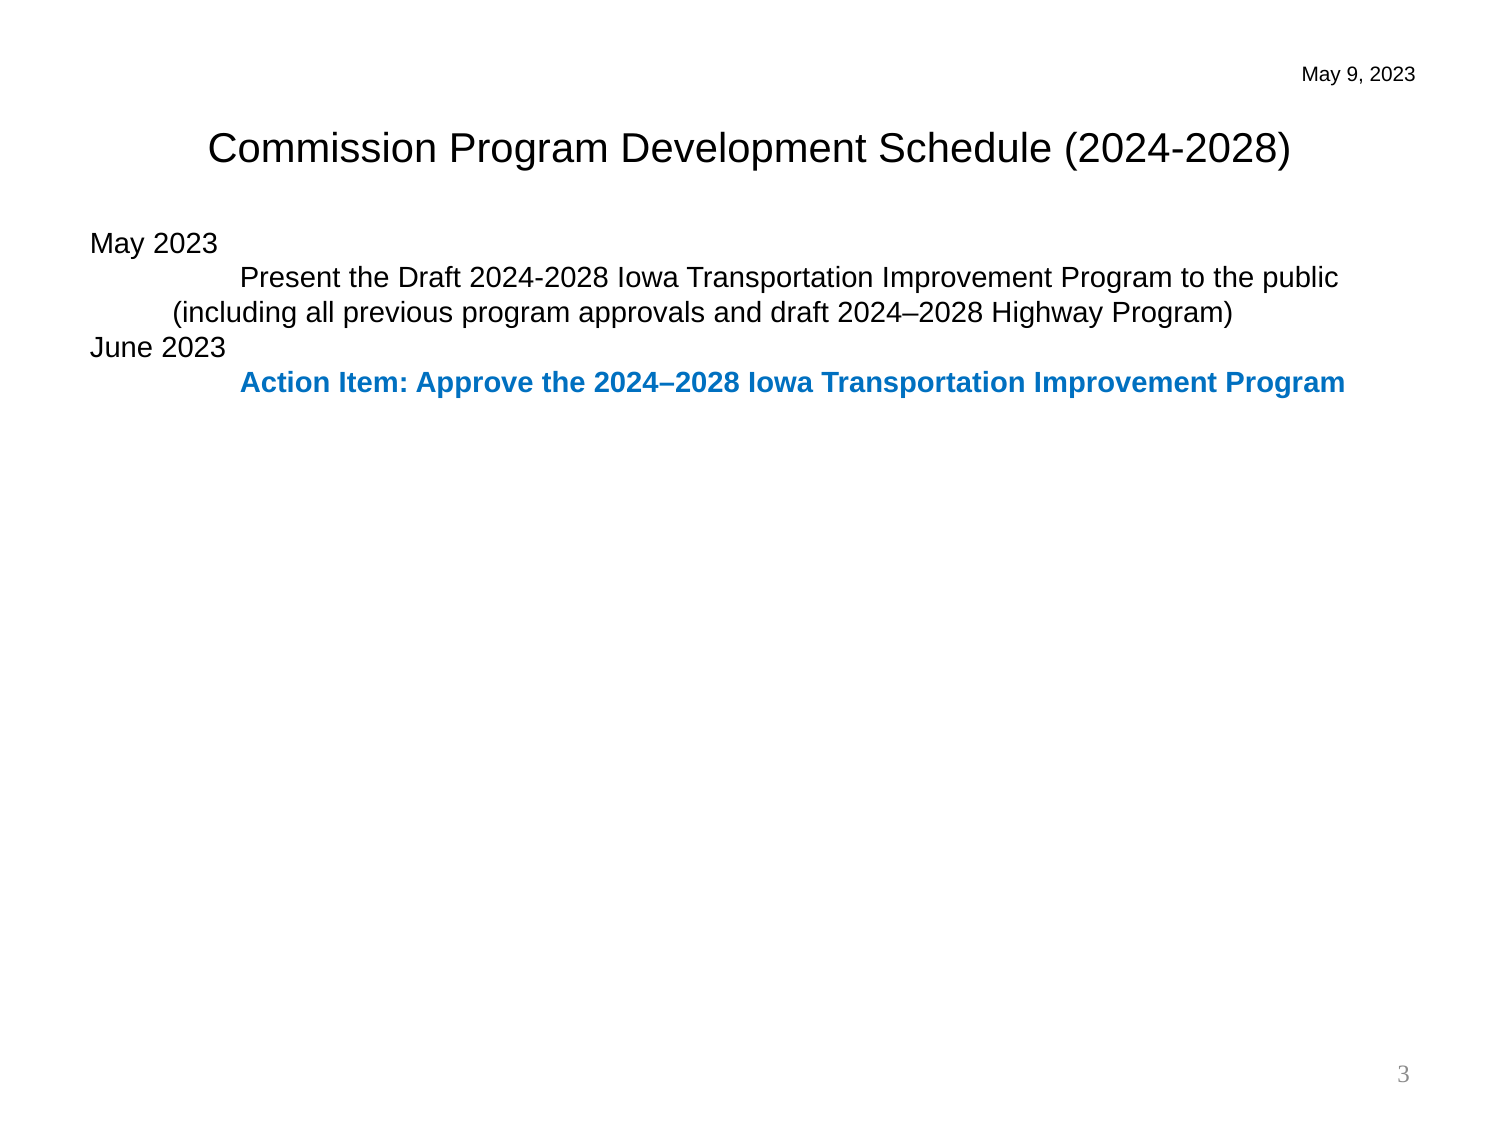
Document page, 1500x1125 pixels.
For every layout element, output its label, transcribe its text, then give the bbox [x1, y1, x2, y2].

text_box May 9, 2023 [1286, 53, 1431, 94]
text_box Commission Program Development Schedule (2024-2028) [0, 94, 1500, 203]
slide_number 3 [1074, 1042, 1425, 1103]
text_box May 2023 Present the Draft 2024-2028 Iowa Transportation Improvement Program to the public (including all previous program approvals and draft 2024–2028 Highway Program) June 2023 Action Item: Approve the 2024–2028 Iowa Transportation Improvement Program [0, 216, 1500, 407]
